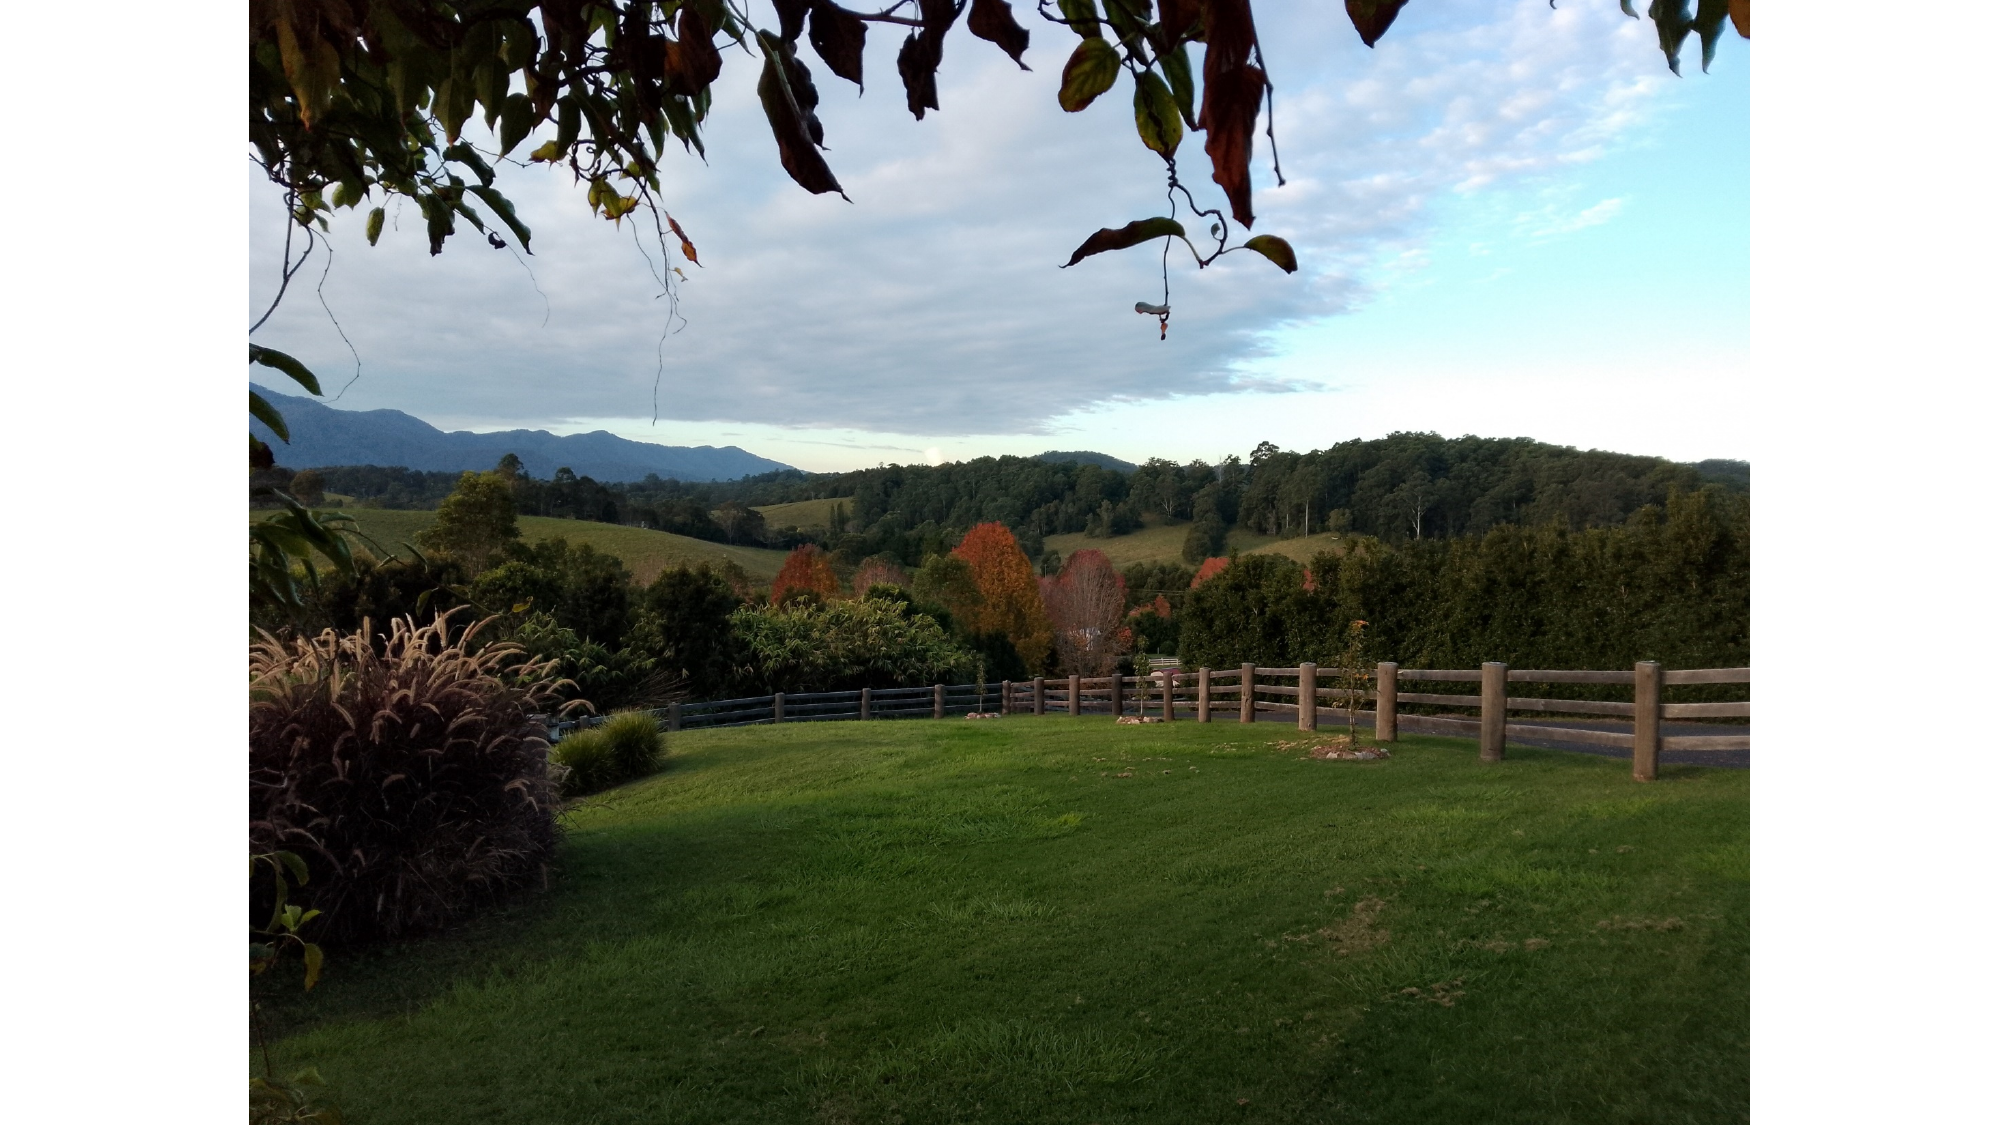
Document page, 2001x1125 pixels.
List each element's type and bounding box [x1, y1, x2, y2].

picture [249, 0, 1751, 1125]
